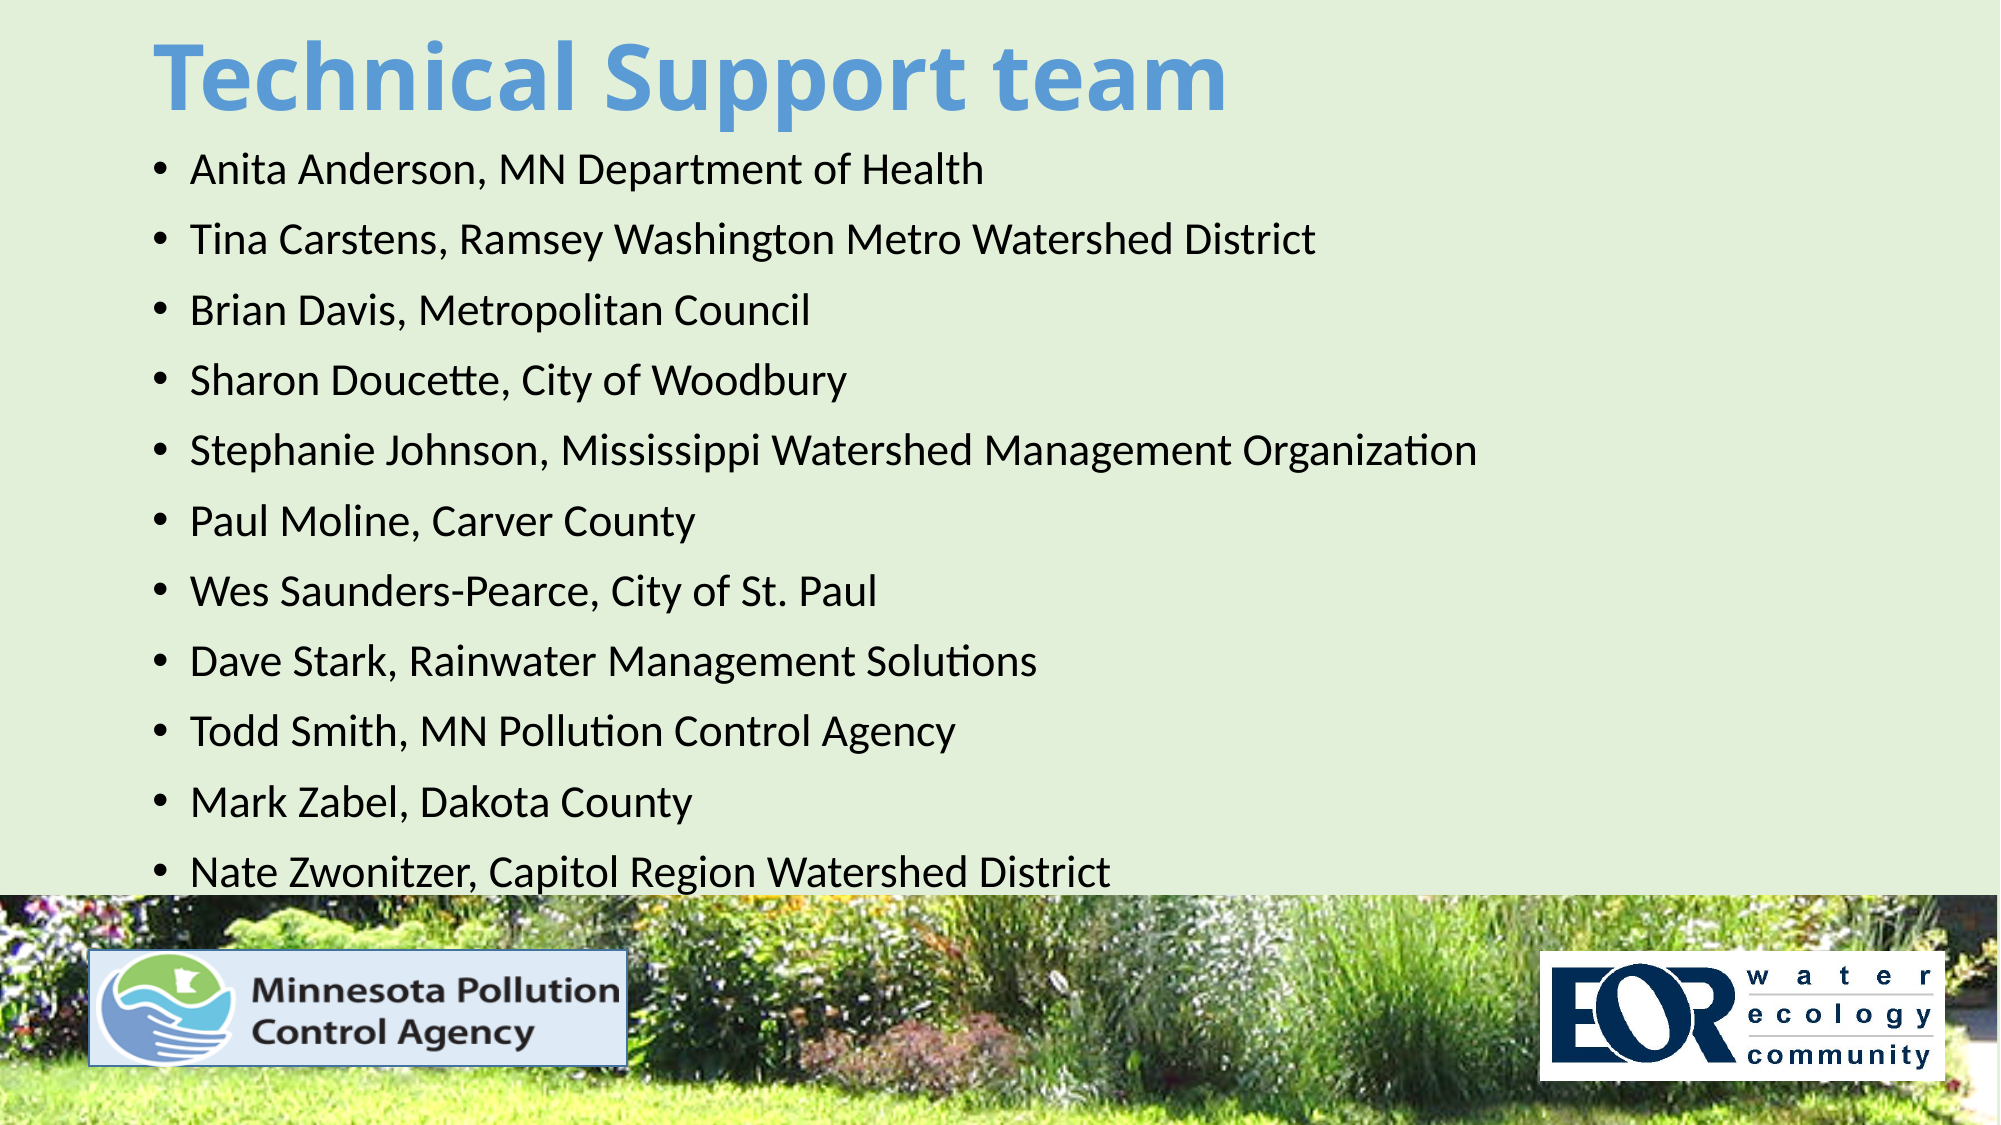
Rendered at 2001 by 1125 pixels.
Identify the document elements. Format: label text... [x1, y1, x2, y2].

title Technical Support team [137, 17, 1863, 145]
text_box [88, 949, 628, 1067]
picture [0, 895, 1998, 1125]
list Anita Anderson, MN Department of Health Tina Carstens, Ramsey Washington Metro Watershed District Brian Davis, Metropolitan Council Sharon Doucette, City of Woodbury Stephanie Johnson, Mississippi Watershed Management Organization Paul Moline, Carver County Wes Saunders-Pearce, City of St. Paul Dave Stark, Rainwater Management Solutions Todd Smith, MN Pollution Control Agency Mark Zabel, Dakota County Nate Zwonitzer, Capitol Region Watershed District [137, 137, 1504, 895]
